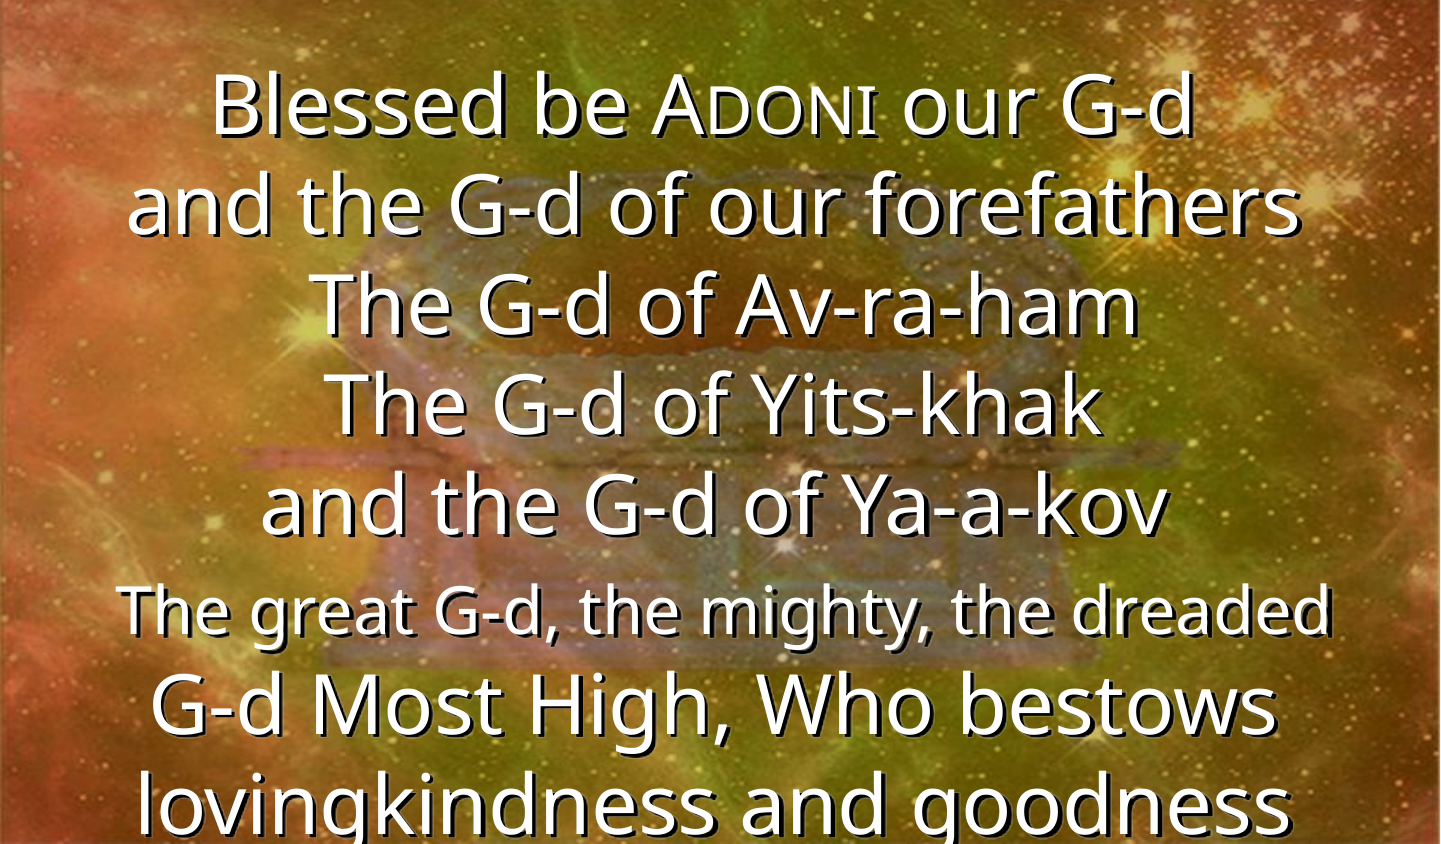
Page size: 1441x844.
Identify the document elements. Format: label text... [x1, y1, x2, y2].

subtitle Blessed be ADONI our G-d and the G-d of our forefathers The G-d of Av-ra-ham The G-d of Yits-khak and the G-d of Ya-a-kov The great G-d, the mighty, the dreaded G-d Most High, Who bestows lovingkindness and goodness [20, 43, 1408, 844]
picture [0, 0, 1441, 844]
